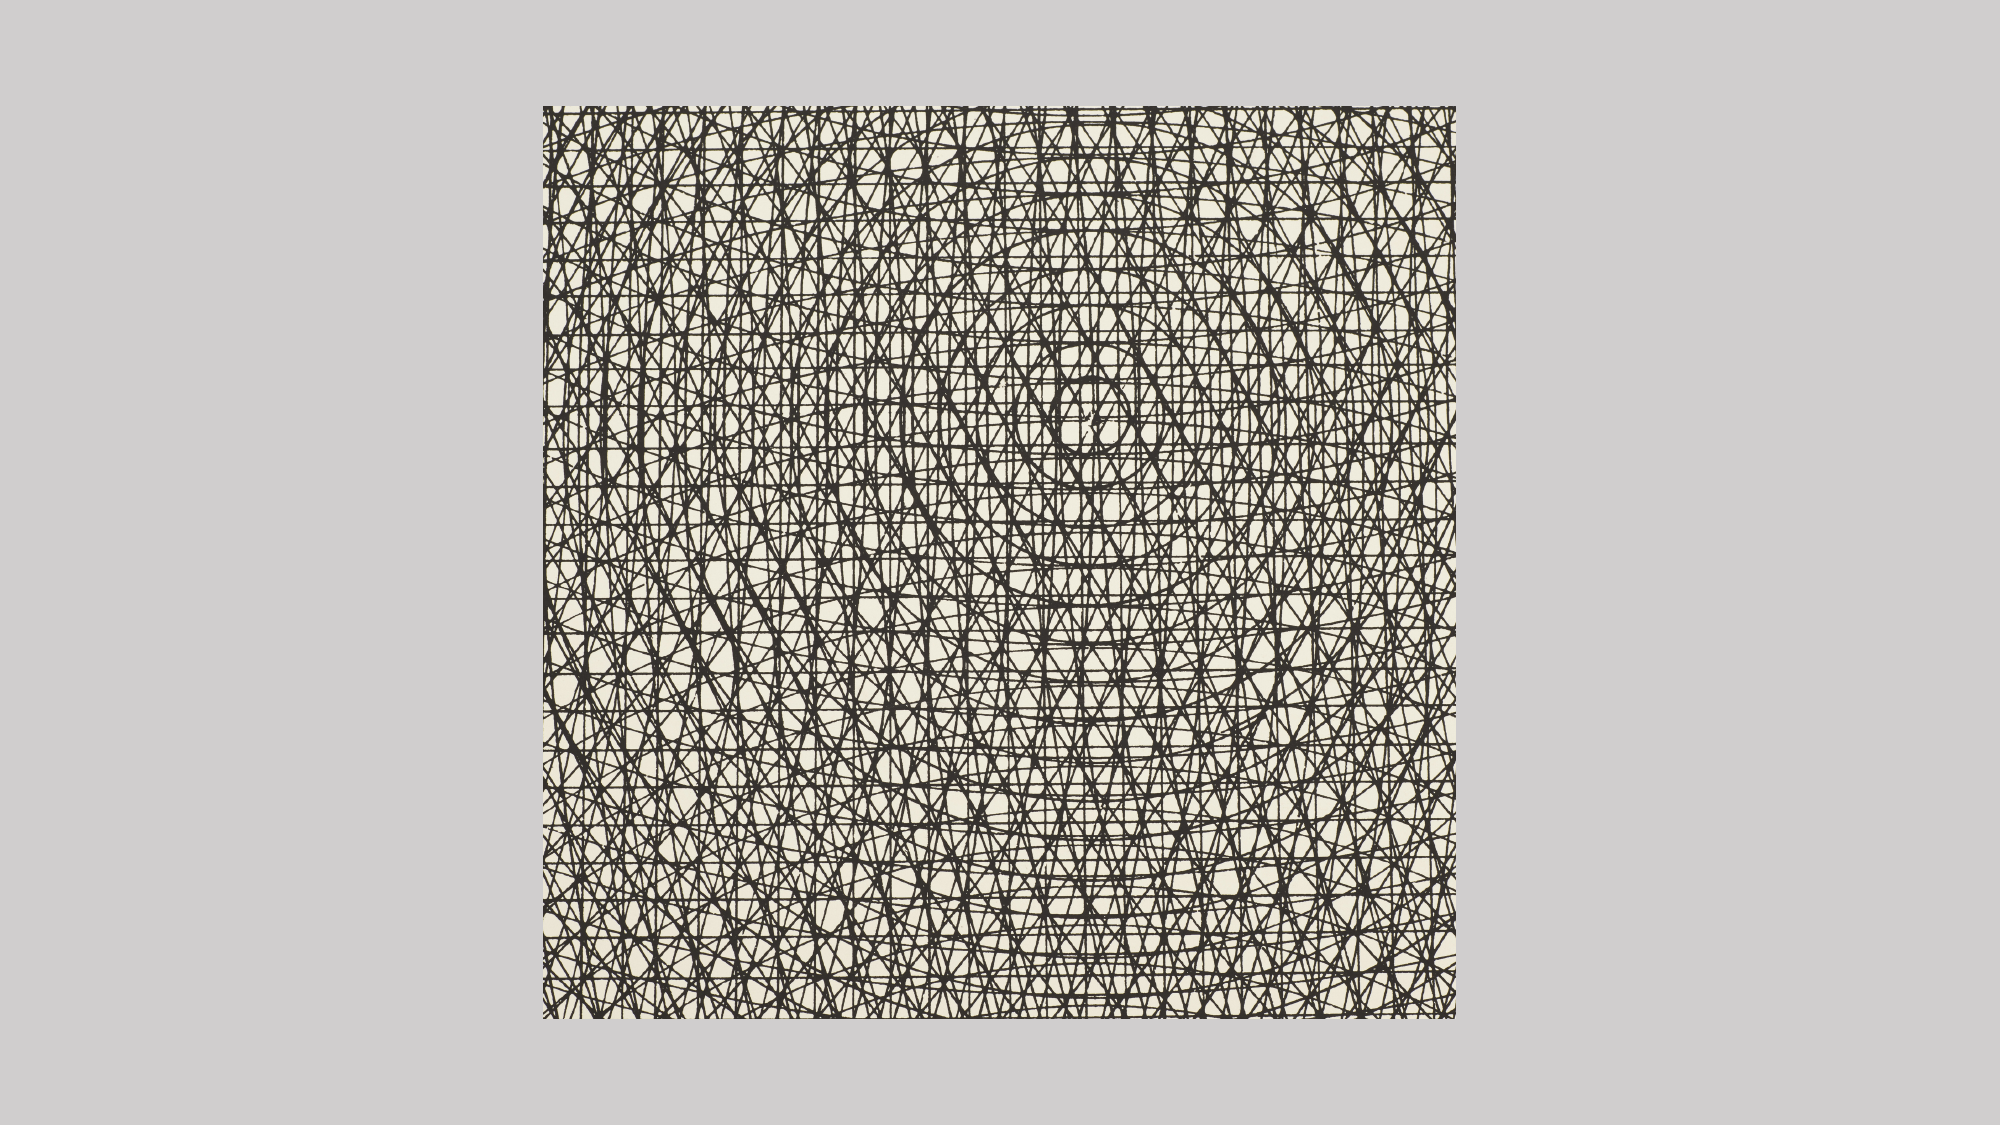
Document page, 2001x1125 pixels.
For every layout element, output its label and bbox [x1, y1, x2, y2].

list [543, 106, 1456, 1019]
